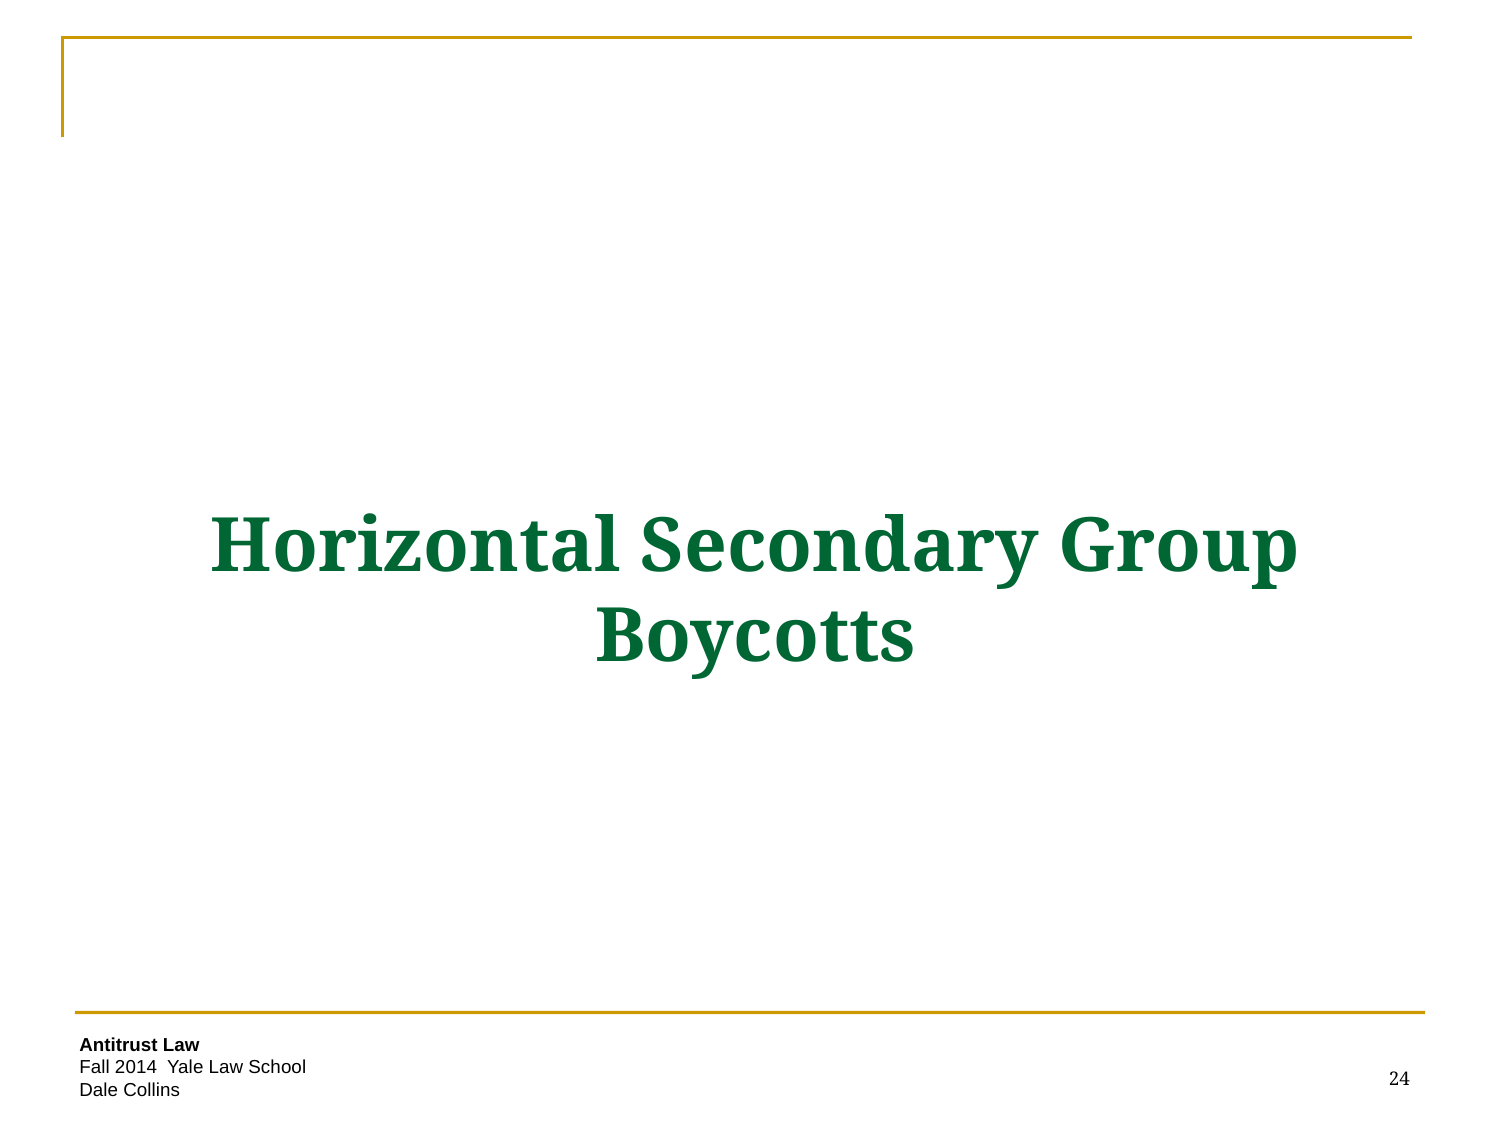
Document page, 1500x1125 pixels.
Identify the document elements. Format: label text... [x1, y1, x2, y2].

title Horizontal Secondary Group Boycotts [118, 489, 1394, 713]
slide_number 24 [1074, 1023, 1426, 1100]
